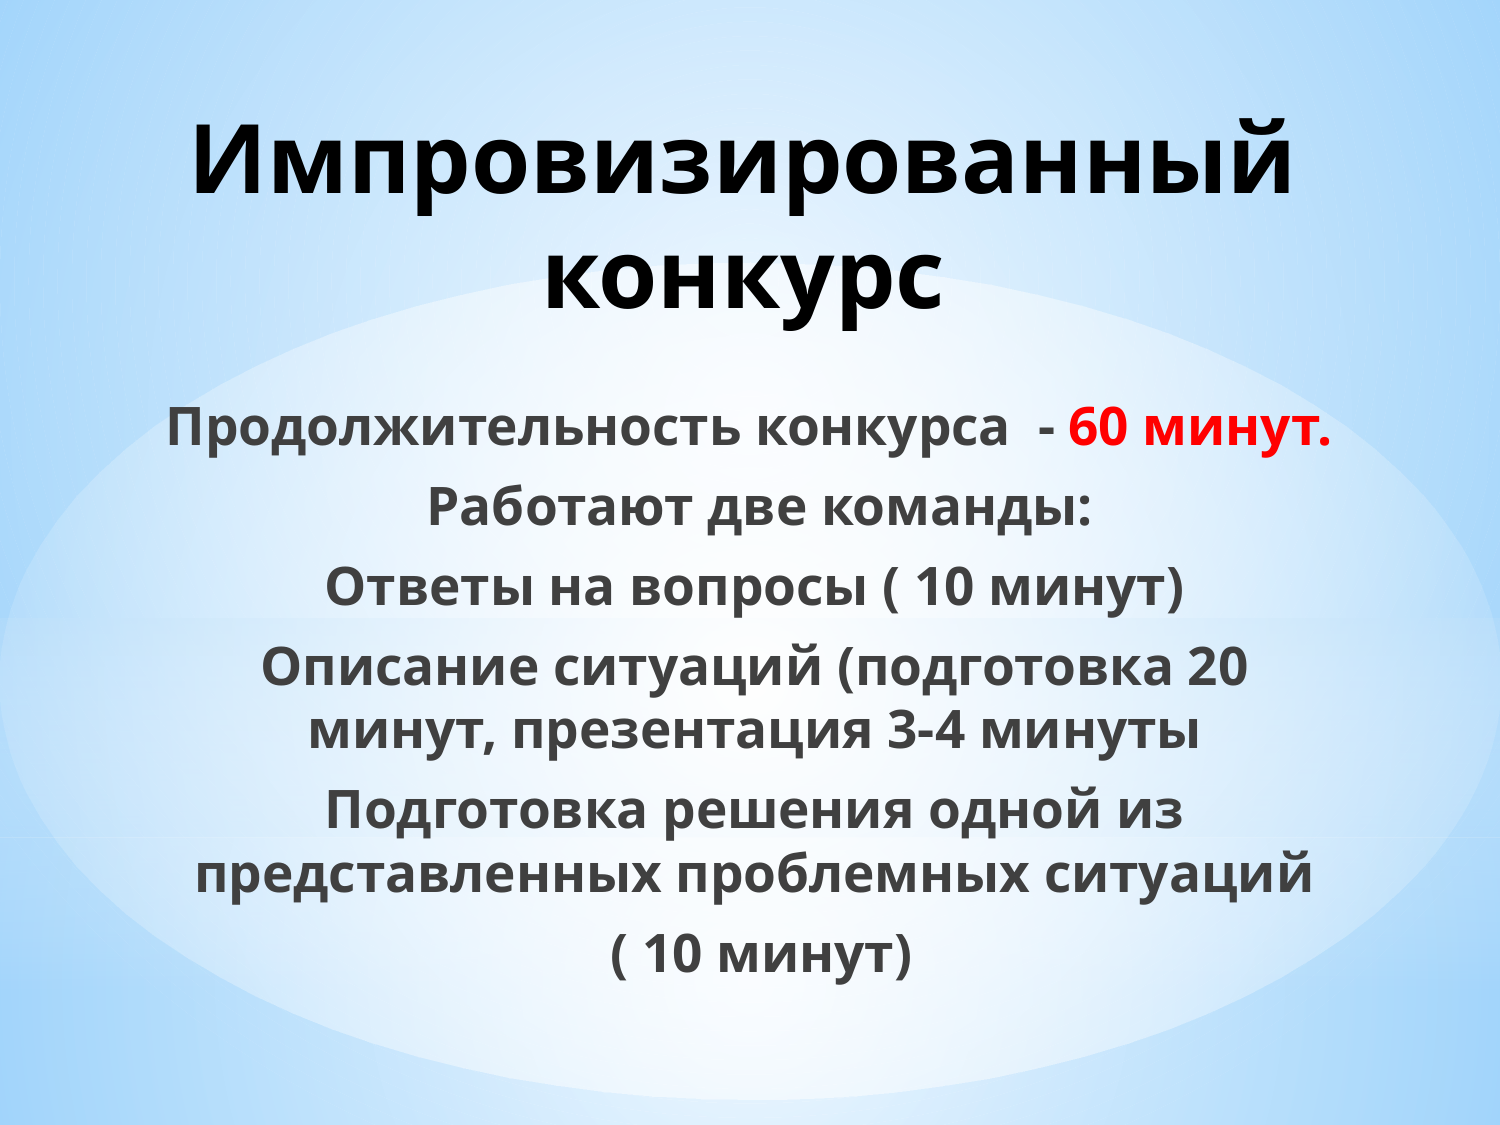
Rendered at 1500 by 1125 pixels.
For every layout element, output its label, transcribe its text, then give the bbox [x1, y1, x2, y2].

title Импровизированный конкурс [123, 90, 1363, 315]
list Продолжительность конкурса - 60 минут. Работают две команды: Ответы на вопросы ( 10 минут) Описание ситуаций (подготовка 20 минут, презентация 3-4 минуты Подготовка решения одной из представленных проблемных ситуаций ( 10 минут) [143, 385, 1359, 1047]
